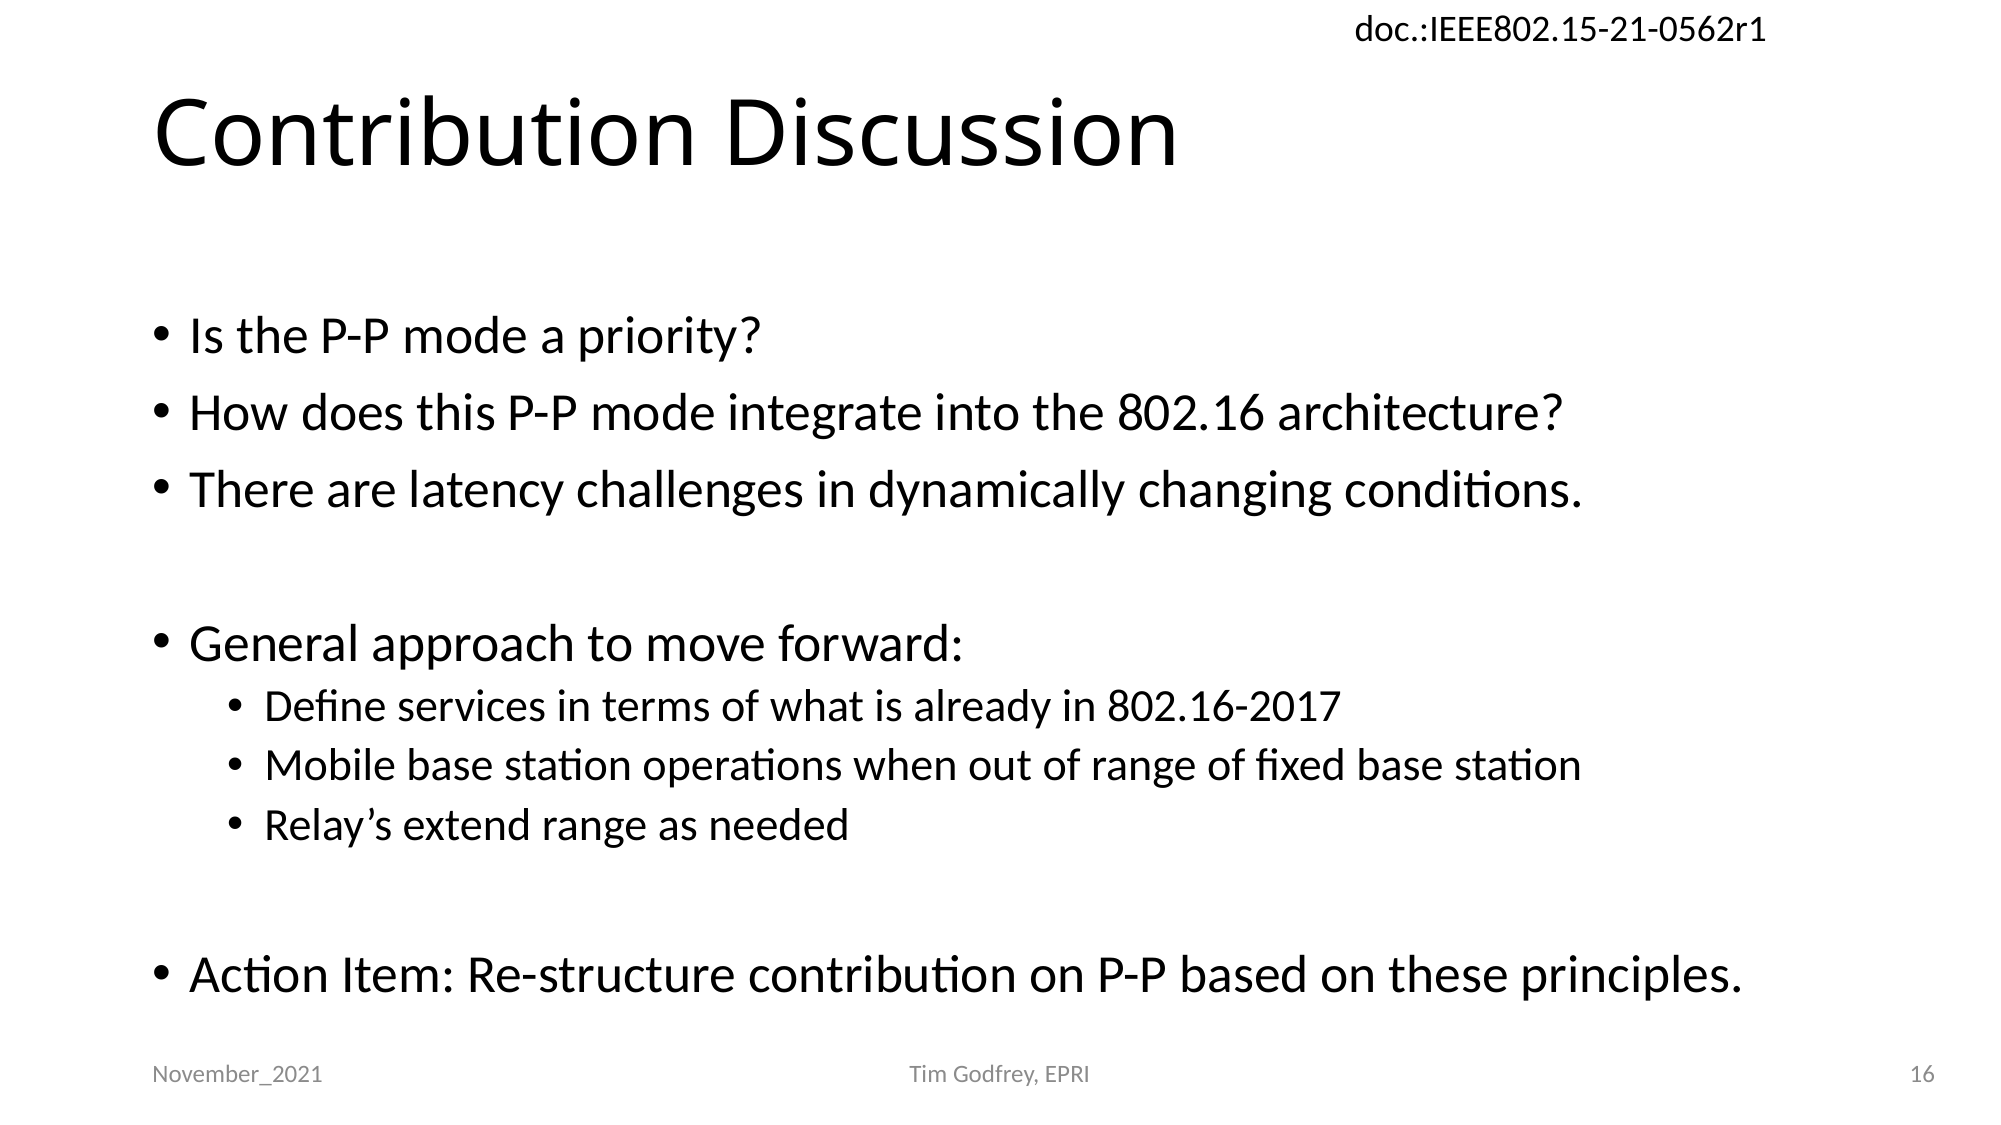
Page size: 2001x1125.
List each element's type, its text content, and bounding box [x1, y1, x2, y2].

title Contribution Discussion [137, 59, 1863, 213]
slide_number November_2021 [137, 1042, 588, 1103]
list Is the P-P mode a priority? How does this P-P mode integrate into the 802.16 architecture? There are latency challenges in dynamically changing conditions. General approach to move forward: Define services in terms of what is already in 802.16-2017 Mobile base station operations when out of range of fixed base station Relay’s extend range as needed Action Item: Re-structure contribution on P-P based on these principles. [137, 299, 1863, 1014]
footer Tim Godfrey, EPRI [662, 1042, 1338, 1103]
slide_number 16 [1462, 1042, 1950, 1103]
